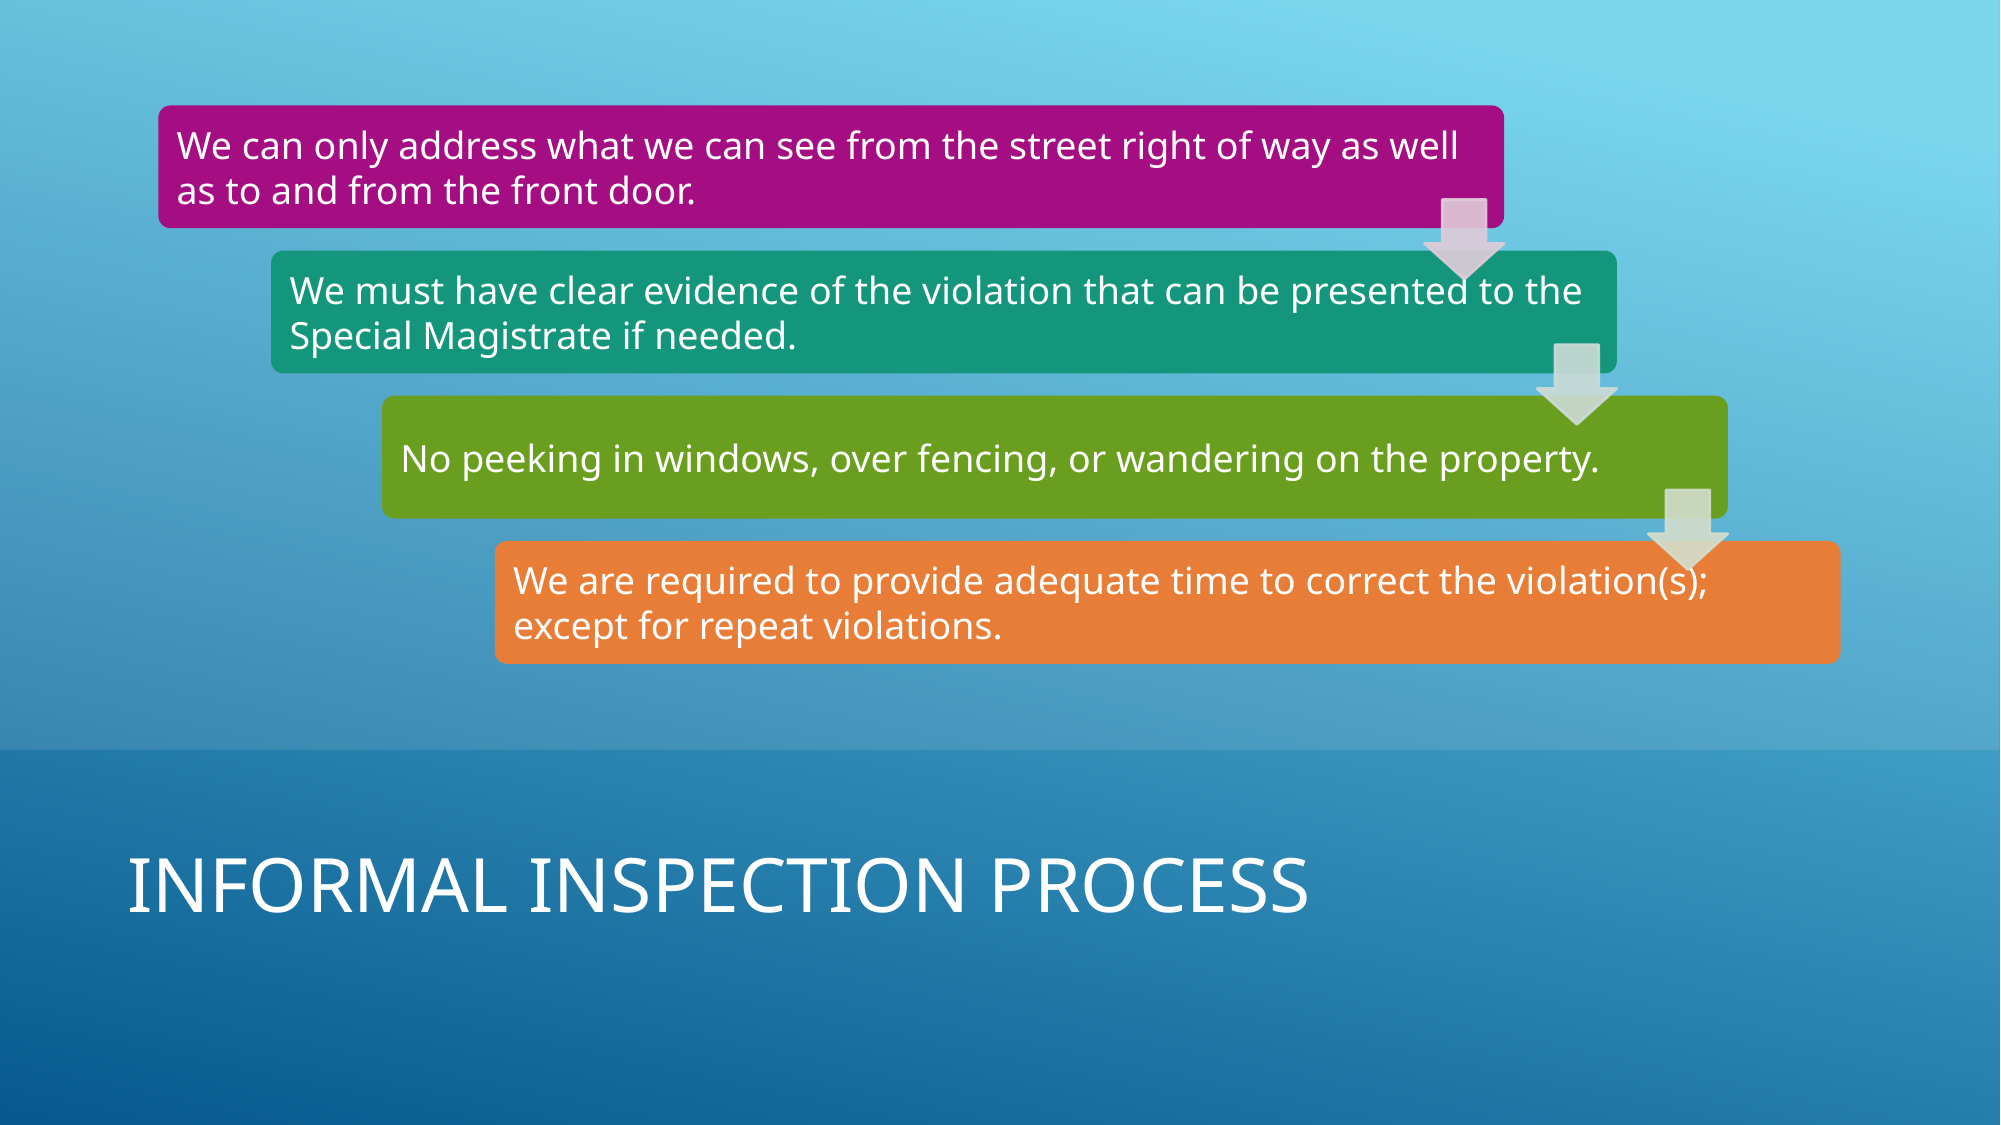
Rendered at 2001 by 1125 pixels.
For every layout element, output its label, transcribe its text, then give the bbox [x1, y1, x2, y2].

text_box [0, 751, 2000, 1125]
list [158, 105, 1841, 665]
text_box [0, 0, 2000, 751]
title Informal Inspection process [112, 787, 1633, 977]
